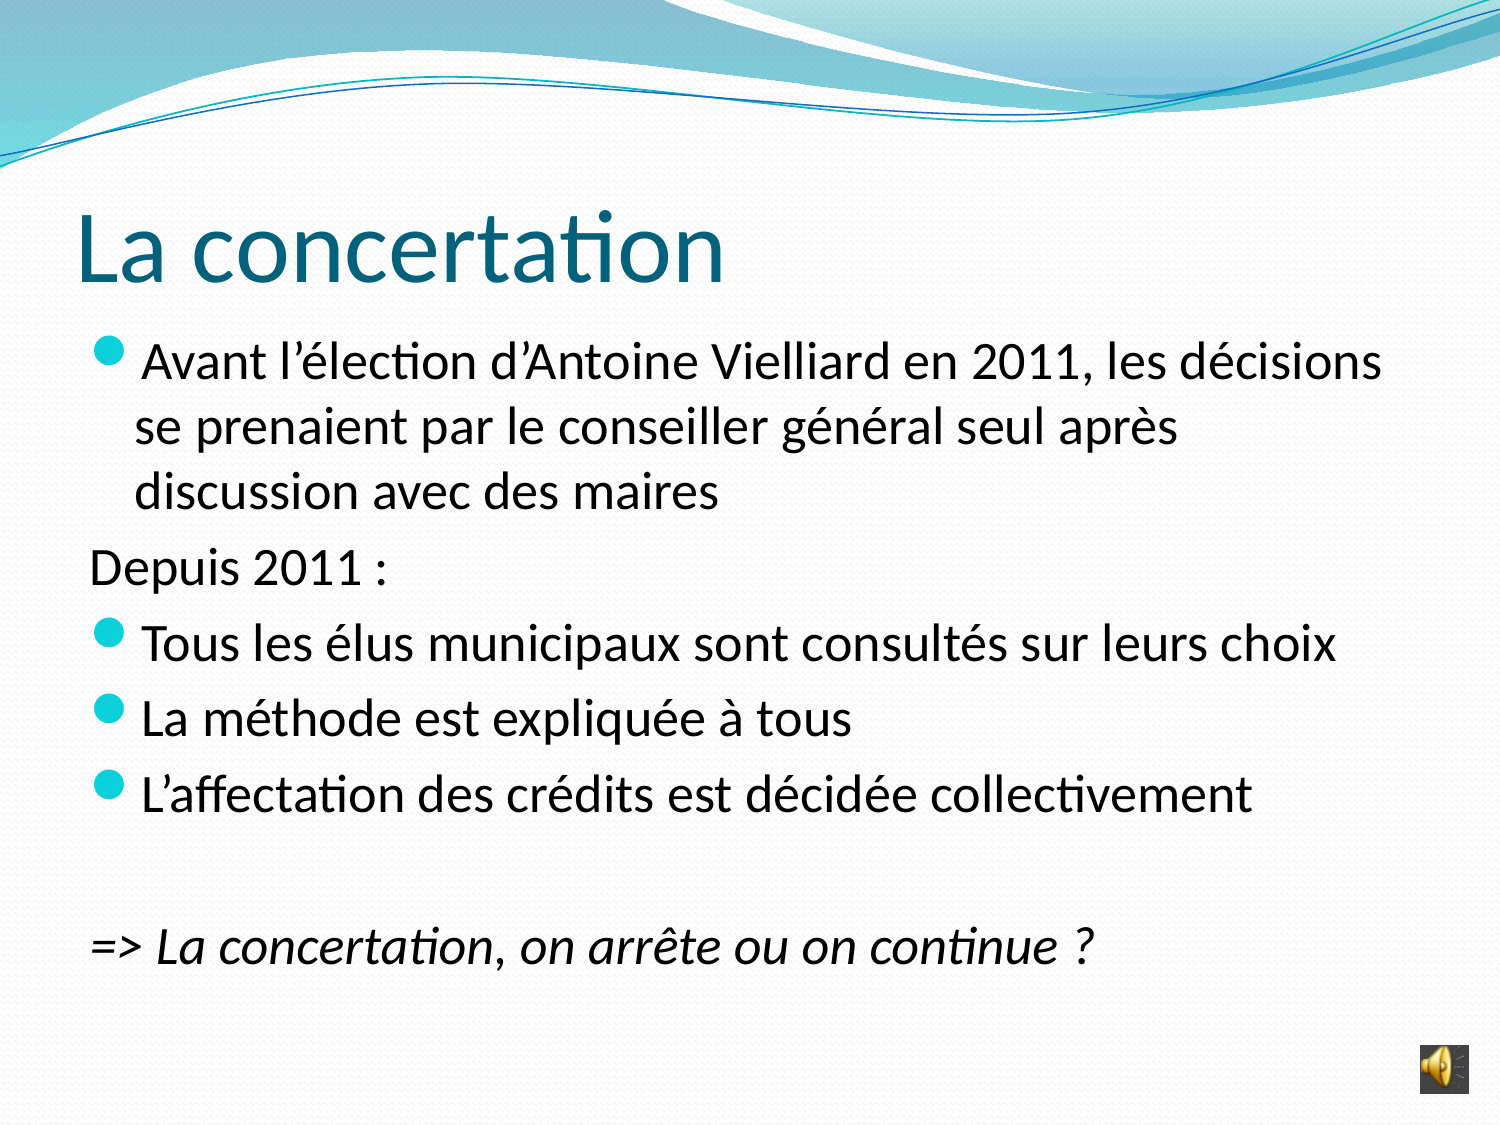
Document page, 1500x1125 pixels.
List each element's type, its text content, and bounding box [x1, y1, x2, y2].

title La concertation [75, 115, 1425, 303]
picture [1419, 1044, 1470, 1095]
list Avant l’élection d’Antoine Vielliard en 2011, les décisions se prenaient par le conseiller général seul après discussion avec des maires Depuis 2011 : Tous les élus municipaux sont consultés sur leurs choix La méthode est expliquée à tous L’affectation des crédits est décidée collectivement => La concertation, on arrête ou on continue ? [75, 317, 1425, 1038]
